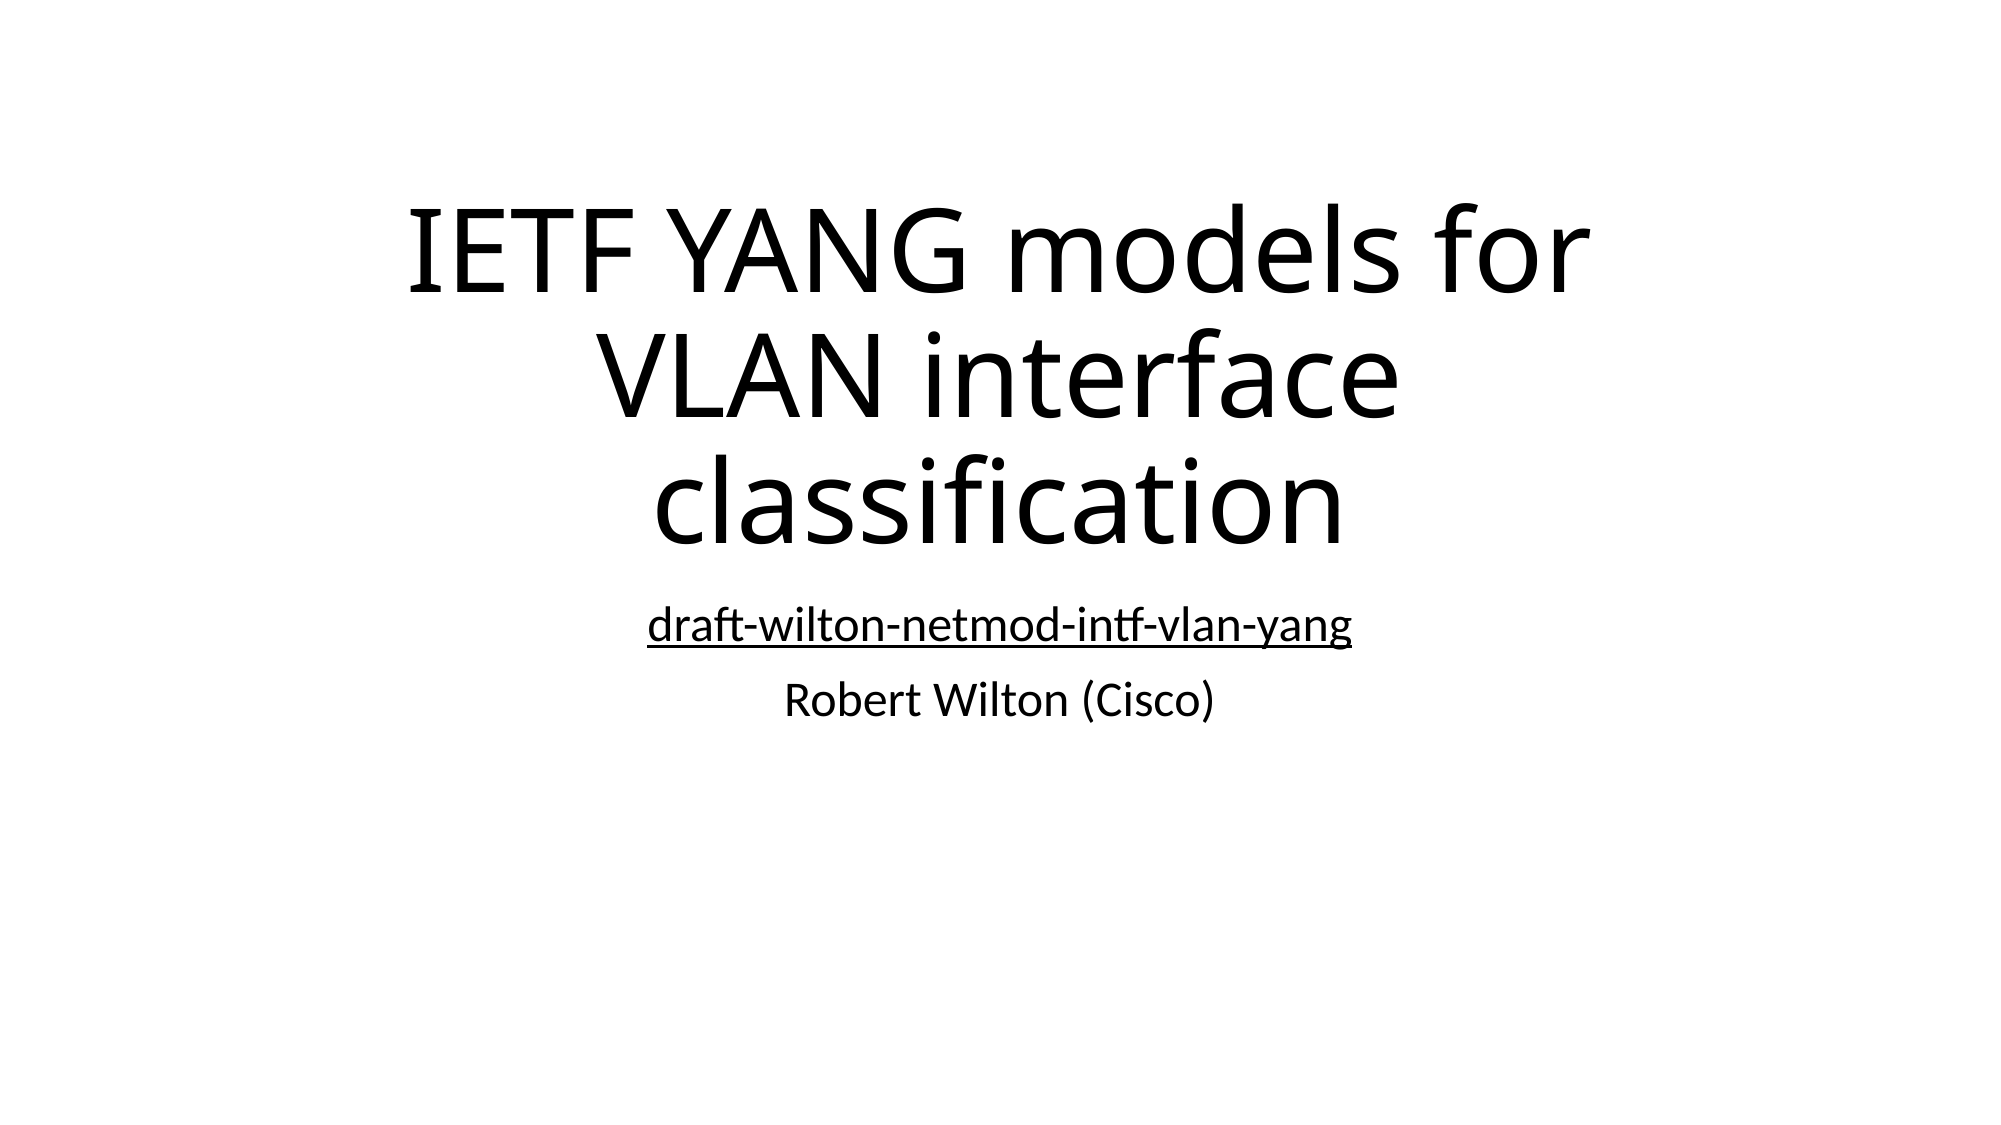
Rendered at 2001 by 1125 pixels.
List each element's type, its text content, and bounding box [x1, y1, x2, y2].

title IETF YANG models for VLAN interface classification [249, 184, 1750, 576]
subtitle draft-wilton-netmod-intf-vlan-yang Robert Wilton (Cisco) [249, 590, 1750, 863]
